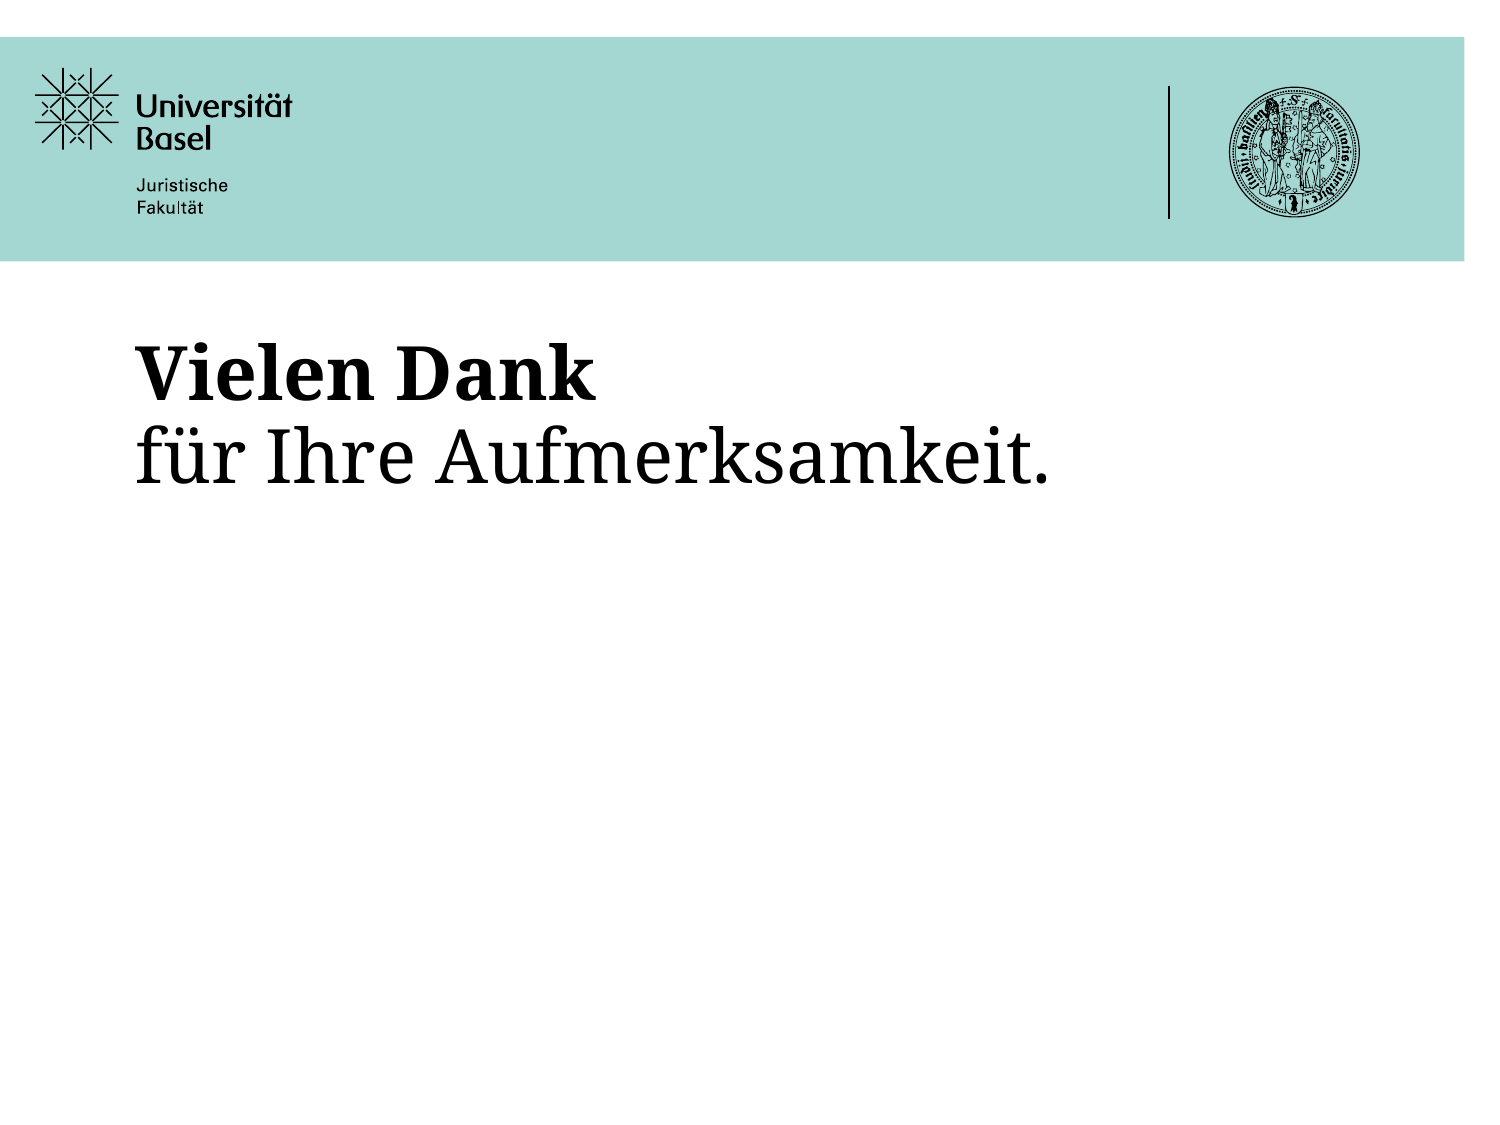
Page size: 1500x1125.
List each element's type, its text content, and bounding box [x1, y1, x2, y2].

title Vielen Dank für Ihre Aufmerksamkeit. [135, 332, 1430, 504]
